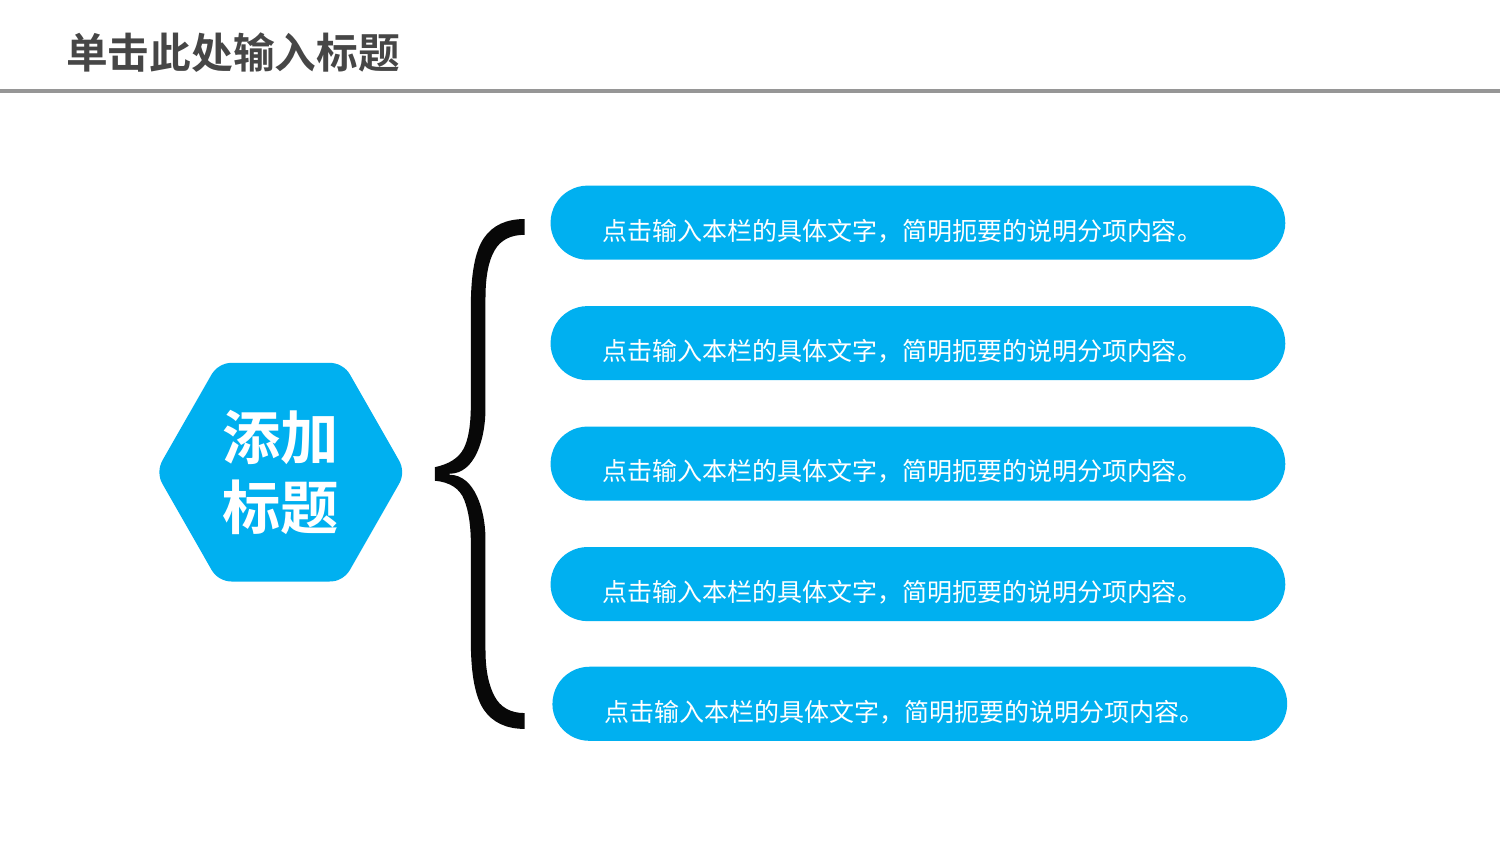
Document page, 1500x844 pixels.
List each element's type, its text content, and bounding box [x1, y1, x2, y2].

text_box [550, 664, 1290, 743]
text_box [548, 544, 1288, 624]
text_box [548, 424, 1288, 503]
text_box 单击此处输入标题 [51, 9, 443, 85]
text_box [548, 303, 1288, 383]
text_box 点击输入本栏的具体文字，简明扼要的说明分项内容。 [604, 690, 1222, 726]
text_box 点击输入本栏的具体文字，简明扼要的说明分项内容。 [602, 570, 1220, 607]
text_box [434, 219, 525, 729]
text_box [548, 183, 1288, 262]
text_box 点击输入本栏的具体文字，简明扼要的说明分项内容。 [602, 209, 1220, 246]
text_box [159, 362, 403, 582]
text_box 点击输入本栏的具体文字，简明扼要的说明分项内容。 [602, 329, 1220, 366]
text_box 点击输入本栏的具体文字，简明扼要的说明分项内容。 [602, 449, 1220, 486]
text_box 添加标题 [206, 401, 356, 542]
